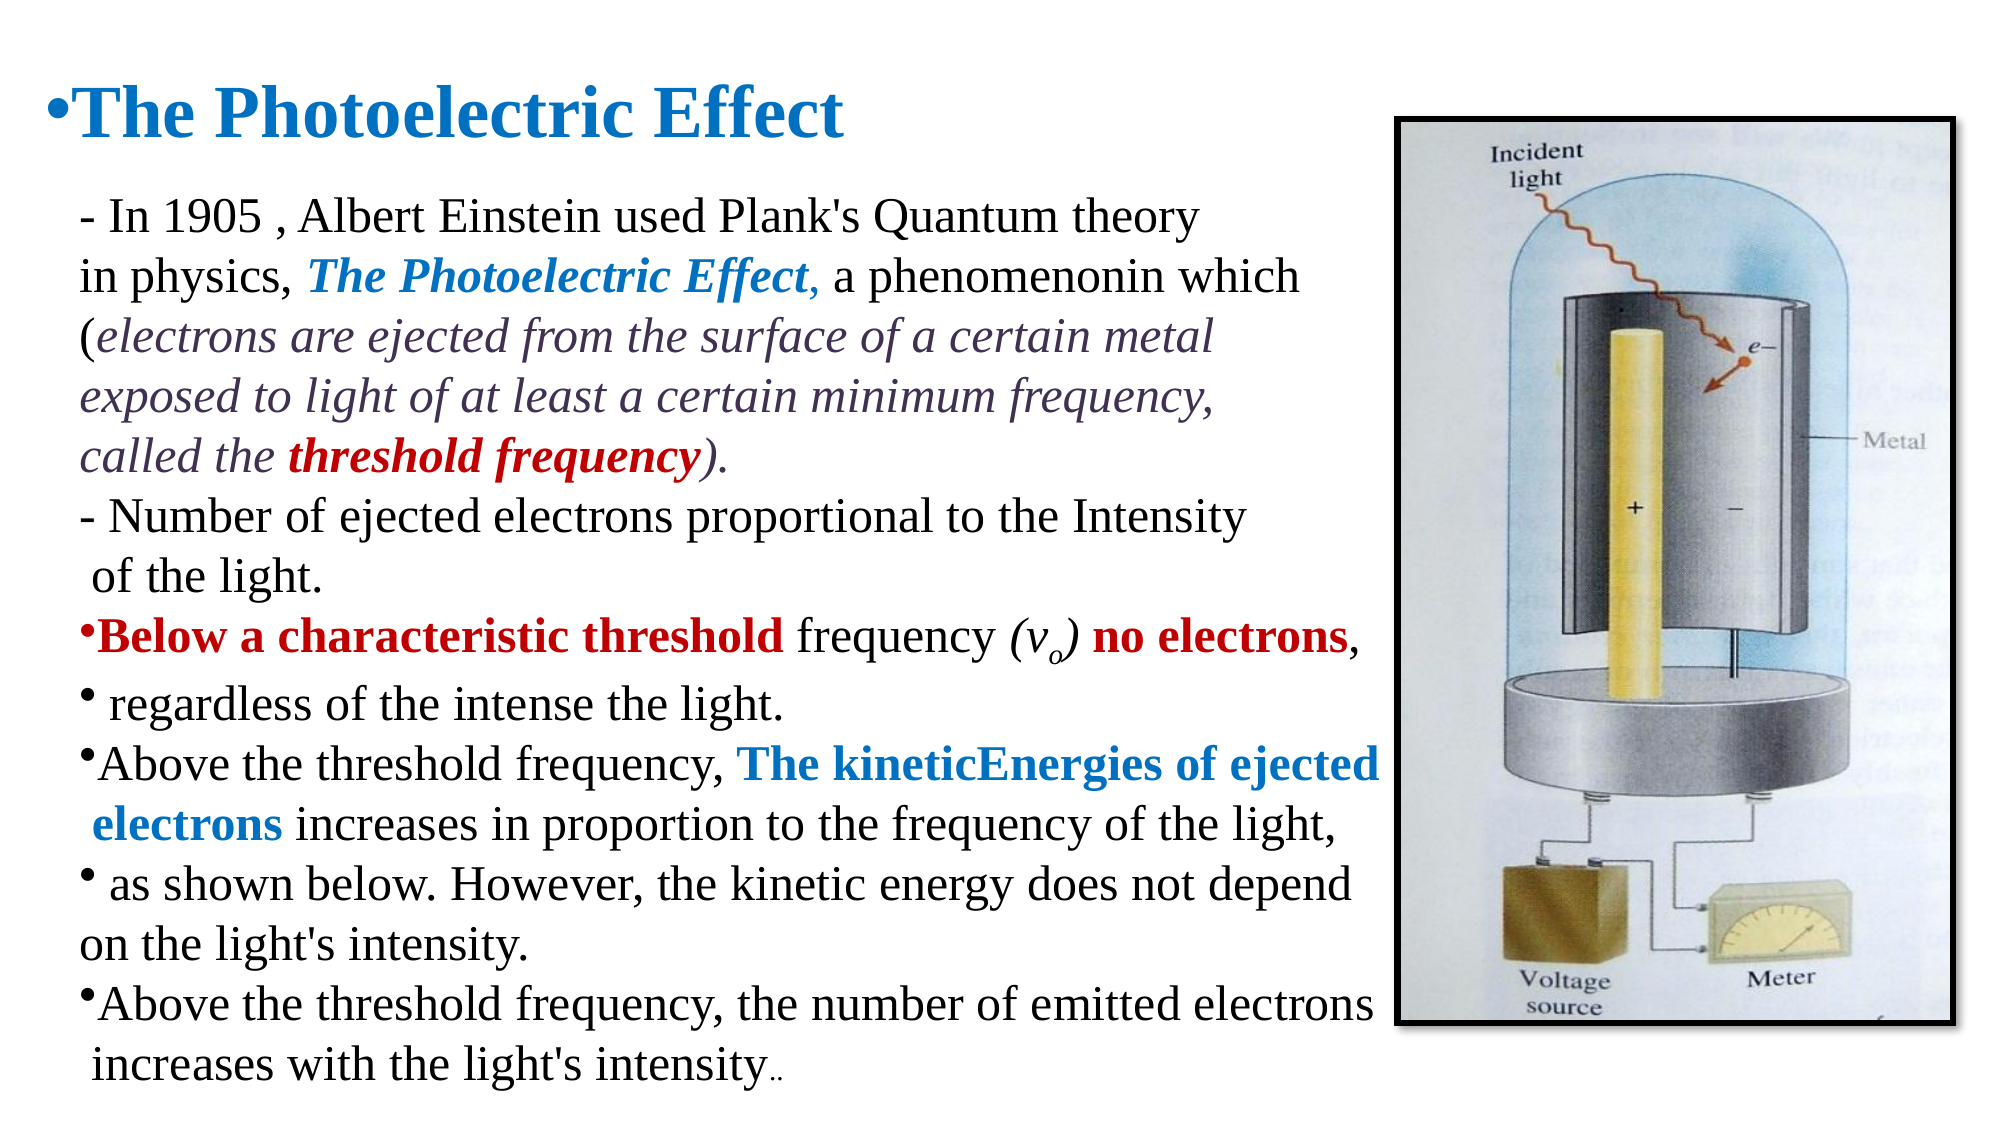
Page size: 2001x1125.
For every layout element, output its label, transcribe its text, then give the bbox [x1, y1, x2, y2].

text_box - In 1905 , Albert Einstein used Plank's Quantum theory in physics, The Photoelectric Effect, a phenomenonin which (electrons are ejected from the surface of a certain metal exposed to light of at least a certain minimum frequency, called the threshold frequency). - Number of ejected electrons proportional to the Intensity of the light. Below a characteristic threshold frequency (vo) no electrons, regardless of the intense the light. Above the threshold frequency, The kineticEnergies of ejected electrons increases in proportion to the frequency of the light, as shown below. However, the kinetic energy does not depend on the light's intensity. Above the threshold frequency, the number of emitted electrons increases with the light's intensity.. [64, 174, 1396, 1099]
list The Photoelectric Effect [30, 41, 1974, 1099]
picture [1400, 122, 1950, 1020]
